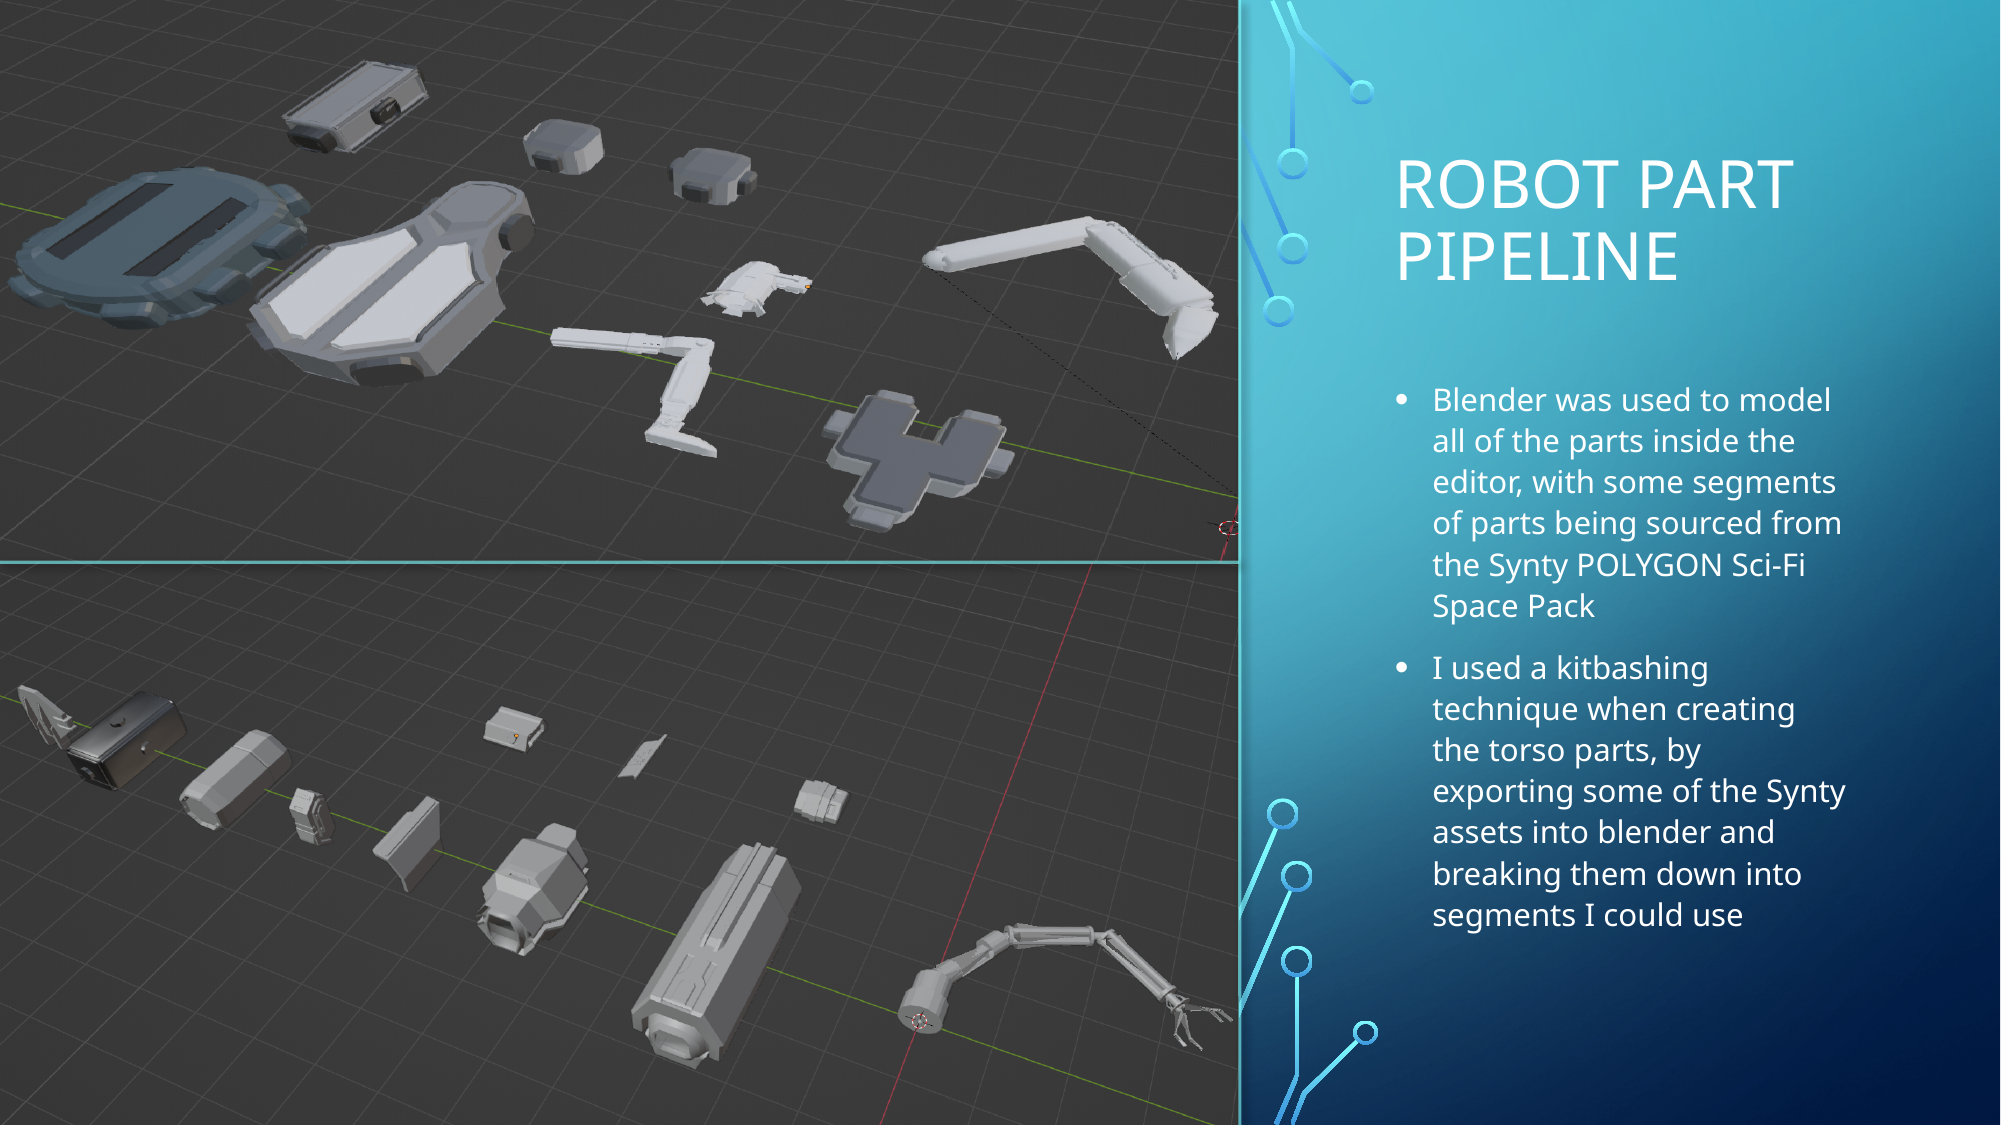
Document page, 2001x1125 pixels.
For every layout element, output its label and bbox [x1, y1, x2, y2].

picture [0, 563, 1239, 1125]
text_box [1241, 0, 1380, 1125]
picture [0, 0, 1239, 561]
text_box [1380, 0, 2000, 1125]
